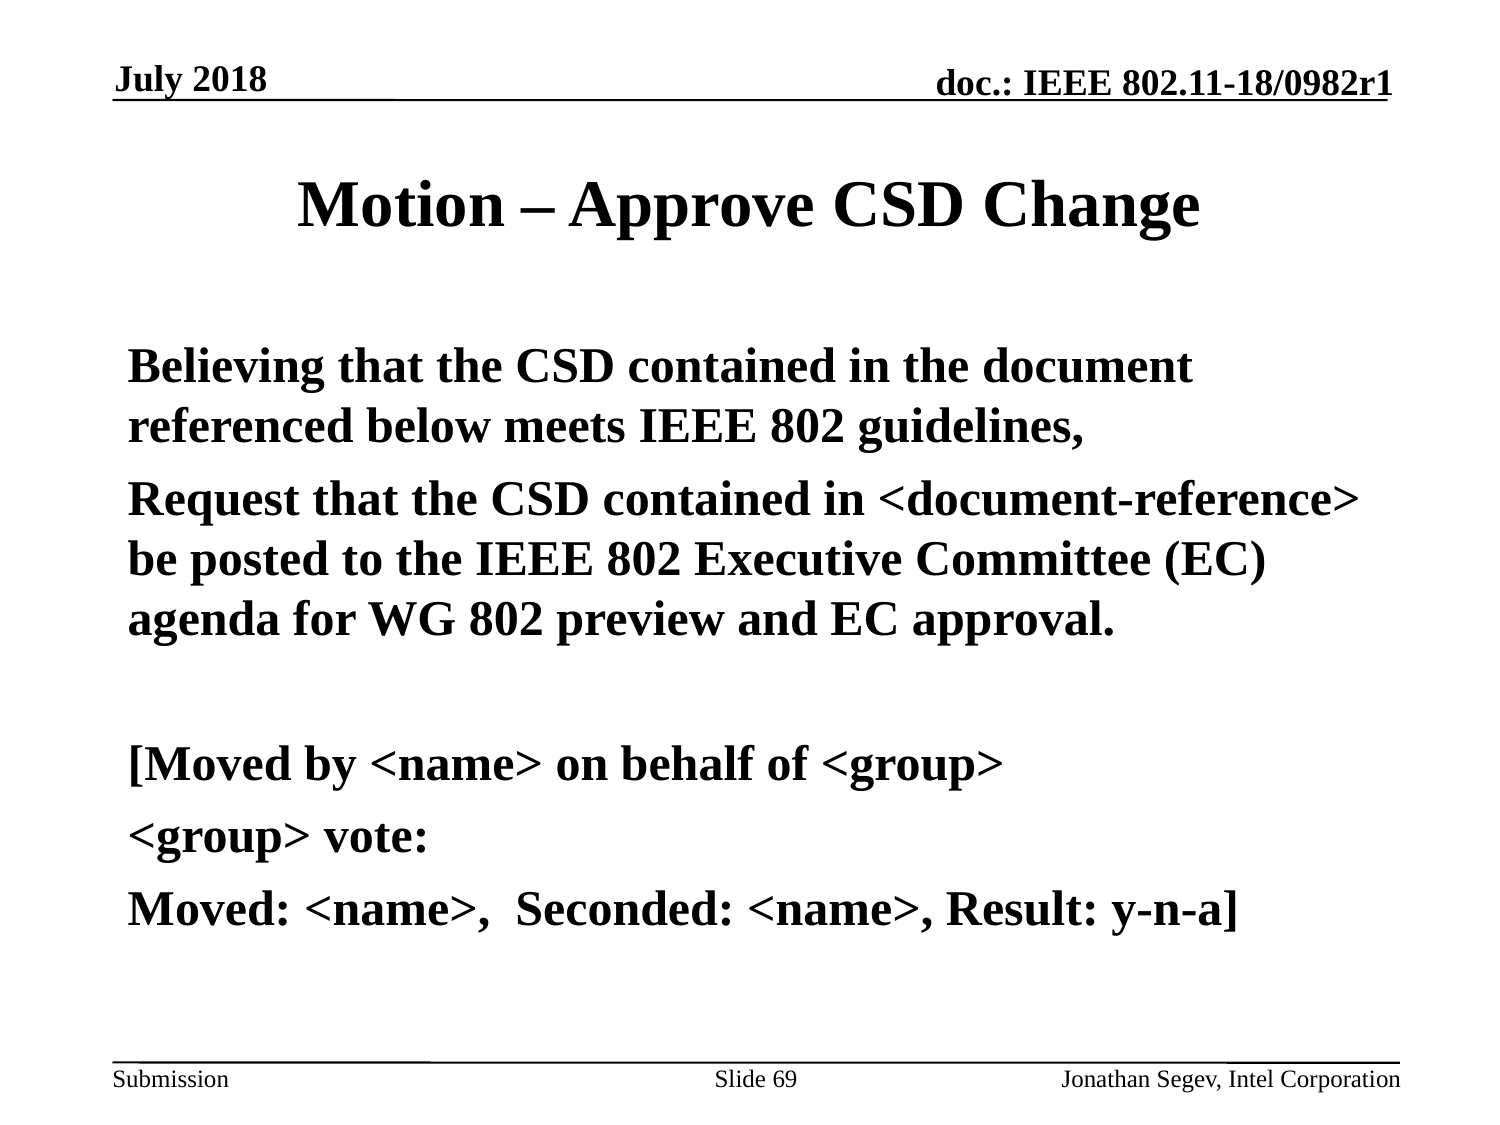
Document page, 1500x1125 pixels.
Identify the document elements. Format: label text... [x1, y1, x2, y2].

footer Jonathan Segev, Intel Corporation [878, 1061, 1402, 1093]
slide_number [114, 54, 423, 100]
title Motion – Approve CSD Change [112, 112, 1388, 288]
list Believing that the CSD contained in the document referenced below meets IEEE 802 guidelines, Request that the CSD contained in <document-reference> be posted to the IEEE 802 Executive Committee (EC) agenda for WG 802 preview and EC approval. [Moved by <name> on behalf of <group> <group> vote: Moved: <name>, Seconded: <name>, Result: y-n-a] [112, 324, 1388, 1000]
slide_number Slide 69 [712, 1061, 800, 1123]
